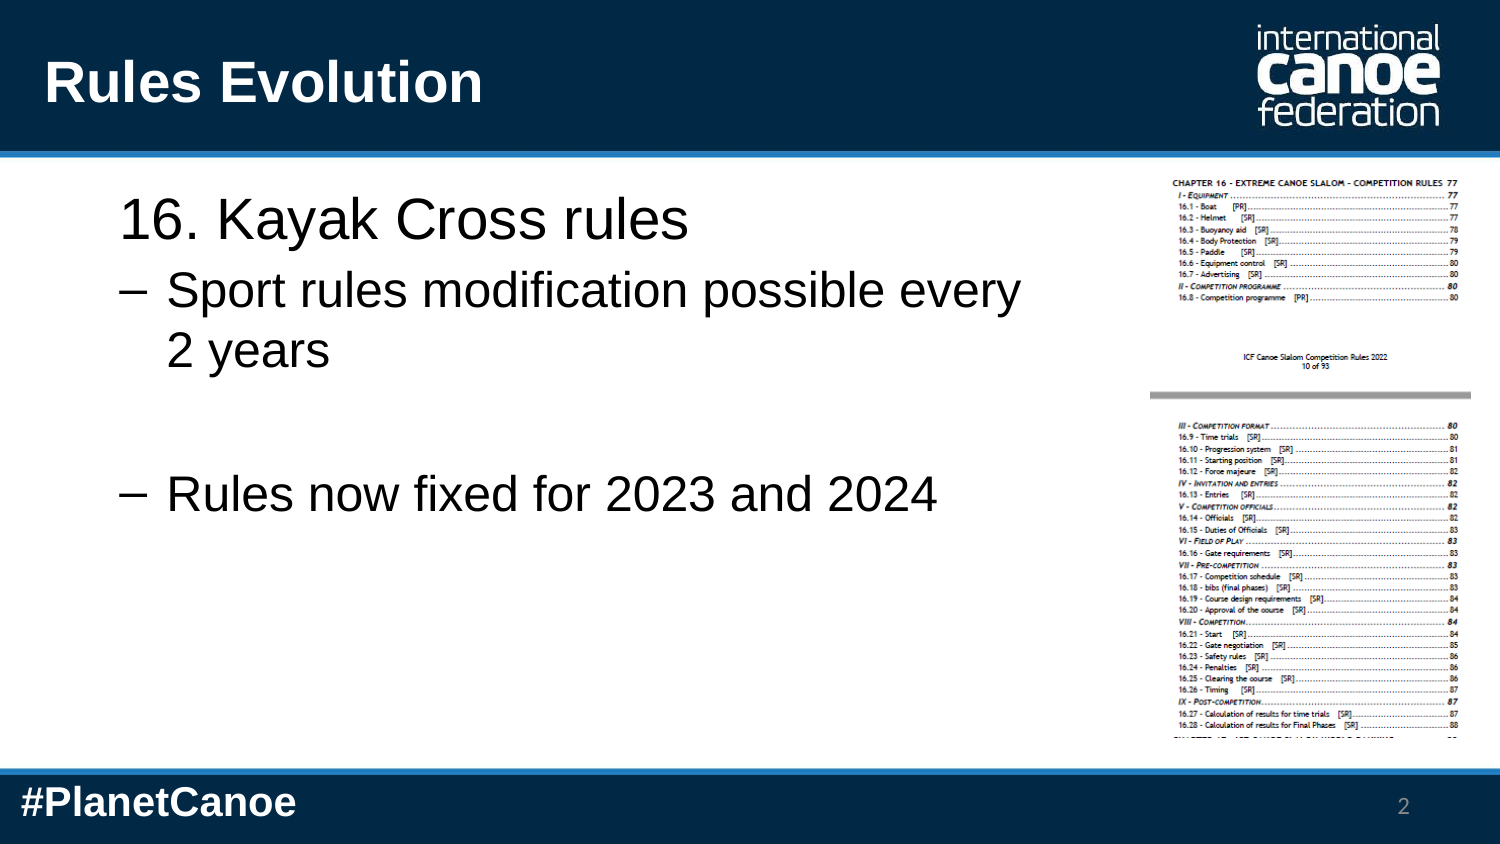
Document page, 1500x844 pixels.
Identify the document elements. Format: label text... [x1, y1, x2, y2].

picture [0, 0, 1500, 844]
slide_number 2 [1074, 782, 1425, 827]
list 16. Kayak Cross rules Sport rules modification possible every 2 years Rules now fixed for 2023 and 2024 [29, 173, 1043, 754]
title Rules Evolution [29, 20, 1248, 139]
